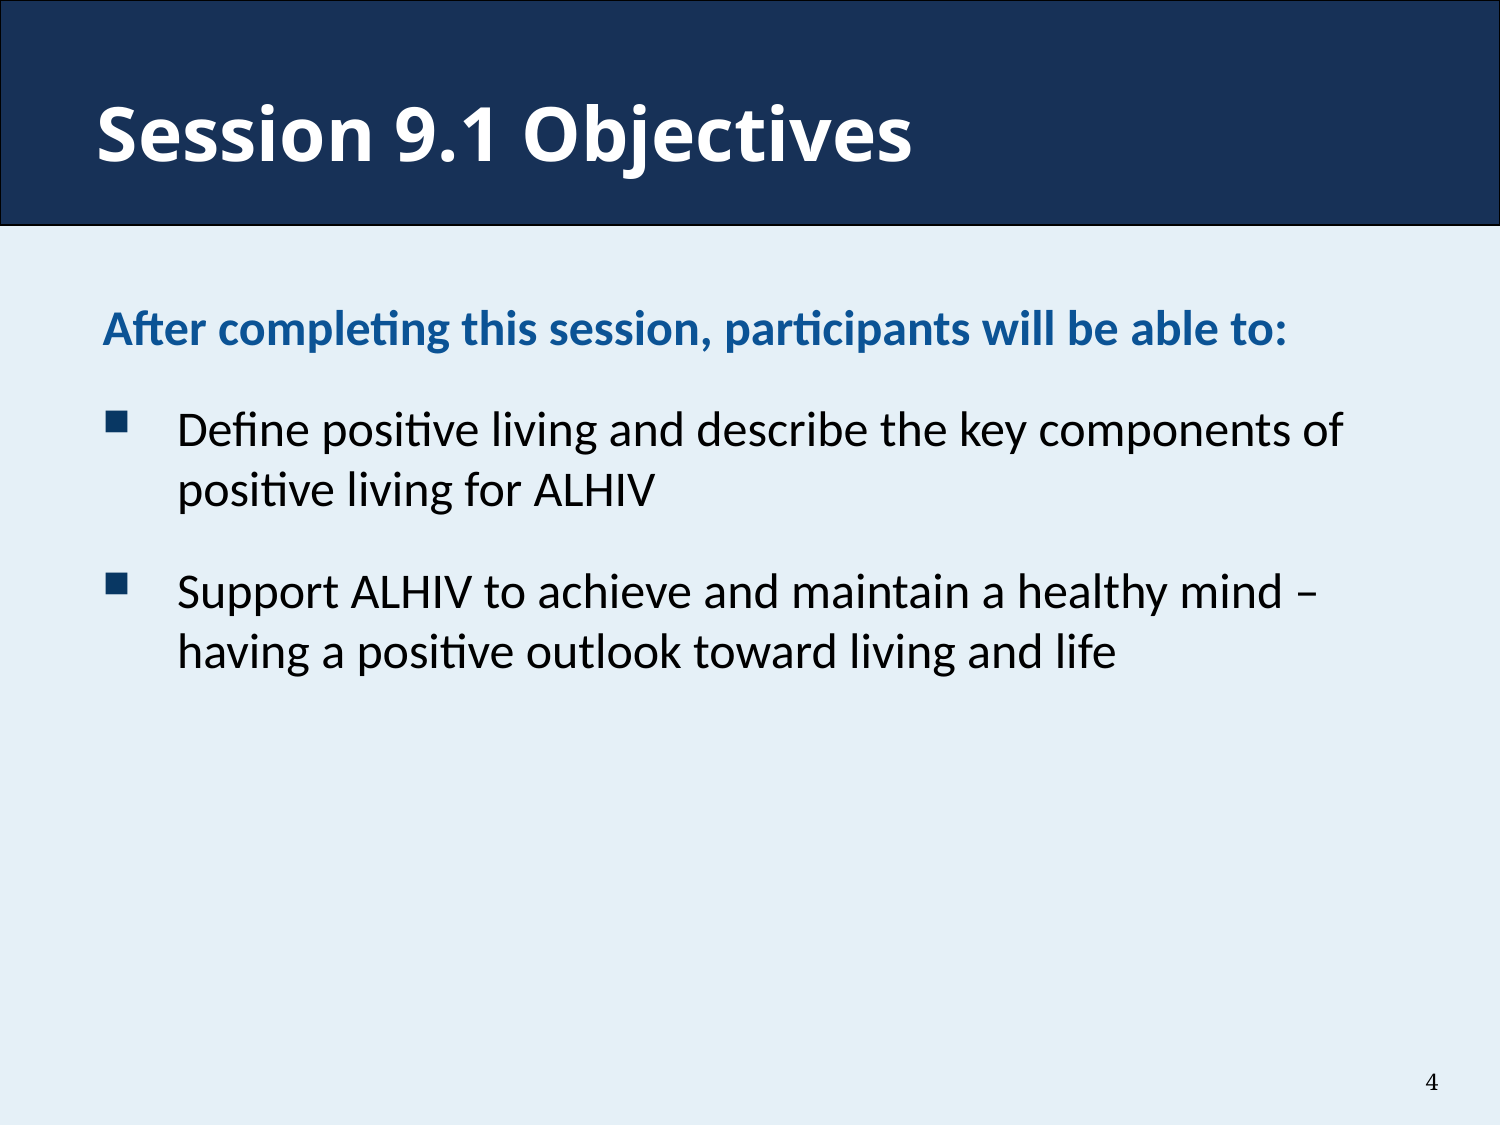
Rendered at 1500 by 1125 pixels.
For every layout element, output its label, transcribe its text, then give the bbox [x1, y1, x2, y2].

title Session 9.1 Objectives [81, 79, 1438, 263]
slide_number 4 [1362, 1053, 1454, 1114]
list After completing this session, participants will be able to: Define positive living and describe the key components of positive living for ALHIV Support ALHIV to achieve and maintain a healthy mind – having a positive outlook toward living and life [87, 287, 1438, 968]
